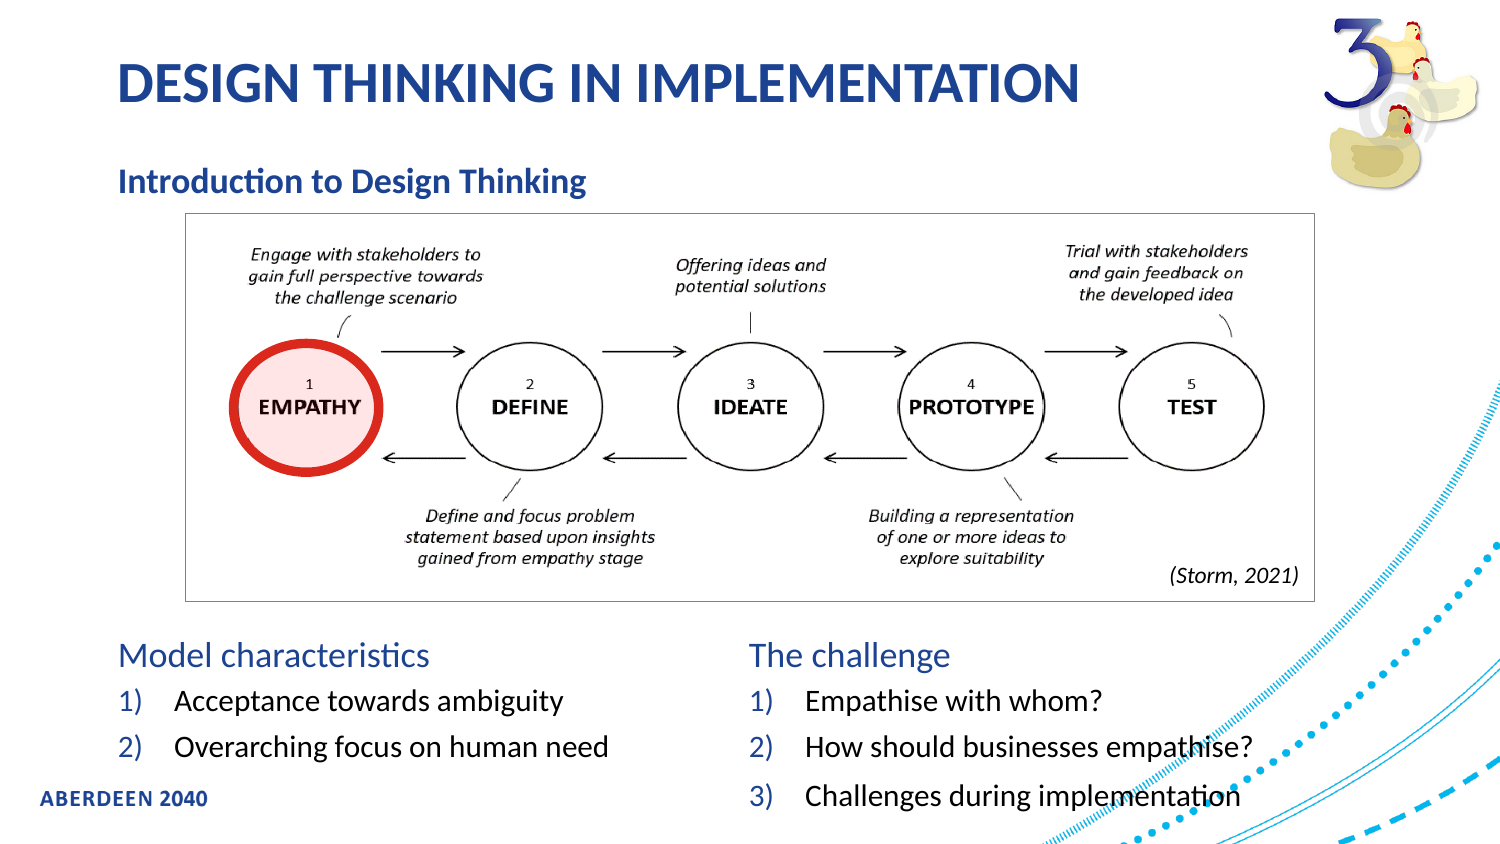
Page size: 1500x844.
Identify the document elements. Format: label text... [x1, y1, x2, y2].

text_box How should businesses empathise? [734, 719, 1286, 767]
text_box Model characteristics [103, 624, 655, 688]
picture [1321, 17, 1483, 196]
text_box (Storm, 2021) [1314, 553, 1326, 597]
text_box Challenges during implementation [734, 767, 1286, 832]
picture [185, 214, 1314, 602]
title DESIGN THINKING IN IMPLEMENTATION [103, 44, 1321, 150]
text_box Introduction to Design Thinking [103, 150, 1397, 214]
text_box Overarching focus on human need [103, 719, 655, 783]
text_box Acceptance towards ambiguity [103, 688, 655, 719]
text_box Empathise with whom? [734, 688, 1286, 719]
text_box The challenge [734, 624, 1286, 688]
